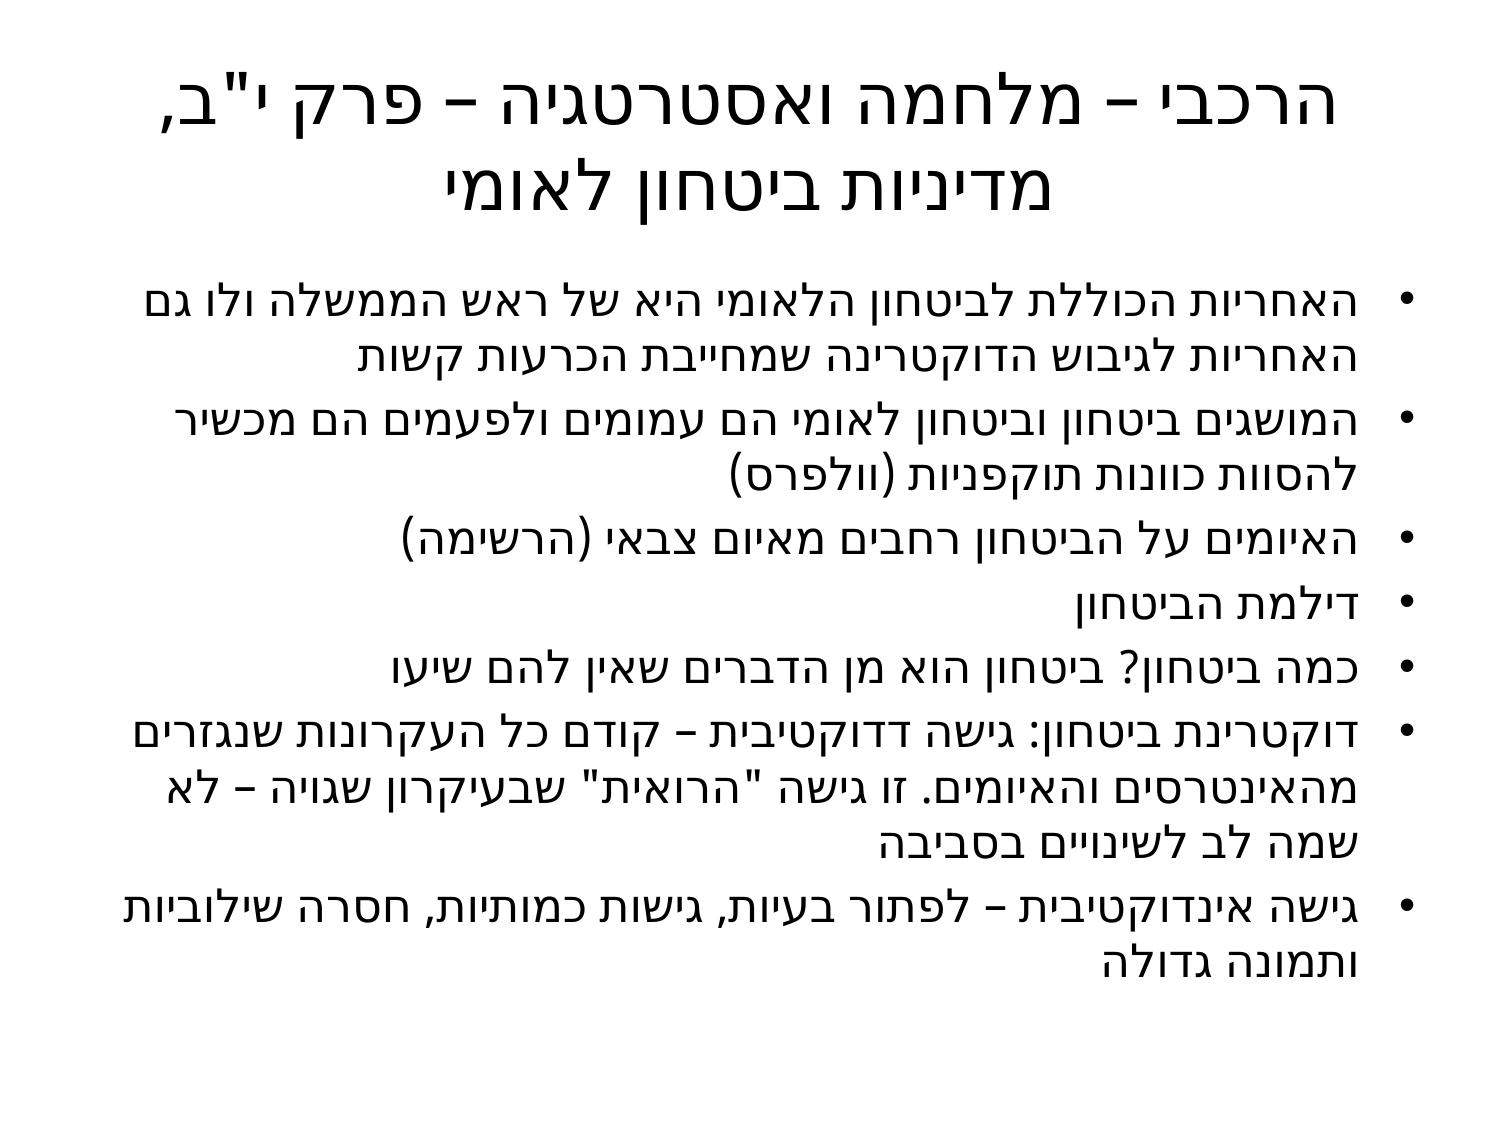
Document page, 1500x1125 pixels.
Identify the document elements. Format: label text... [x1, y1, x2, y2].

list האחריות הכוללת לביטחון הלאומי היא של ראש הממשלה ולו גם האחריות לגיבוש הדוקטרינה שמחייבת הכרעות קשות המושגים ביטחון וביטחון לאומי הם עמומים ולפעמים הם מכשיר להסוות כוונות תוקפניות (וולפרס) האיומים על הביטחון רחבים מאיום צבאי (הרשימה) דילמת הביטחון כמה ביטחון? ביטחון הוא מן הדברים שאין להם שיעו דוקטרינת ביטחון: גישה דדוקטיבית – קודם כל העקרונות שנגזרים מהאינטרסים והאיומים. זו גישה "הרואית" שבעיקרון שגויה – לא שמה לב לשינויים בסביבה גישה אינדוקטיבית – לפתור בעיות, גישות כמותיות, חסרה שילוביות ותמונה גדולה [75, 262, 1425, 1005]
title הרכבי – מלחמה ואסטרטגיה – פרק י"ב, מדיניות ביטחון לאומי [75, 45, 1425, 233]
